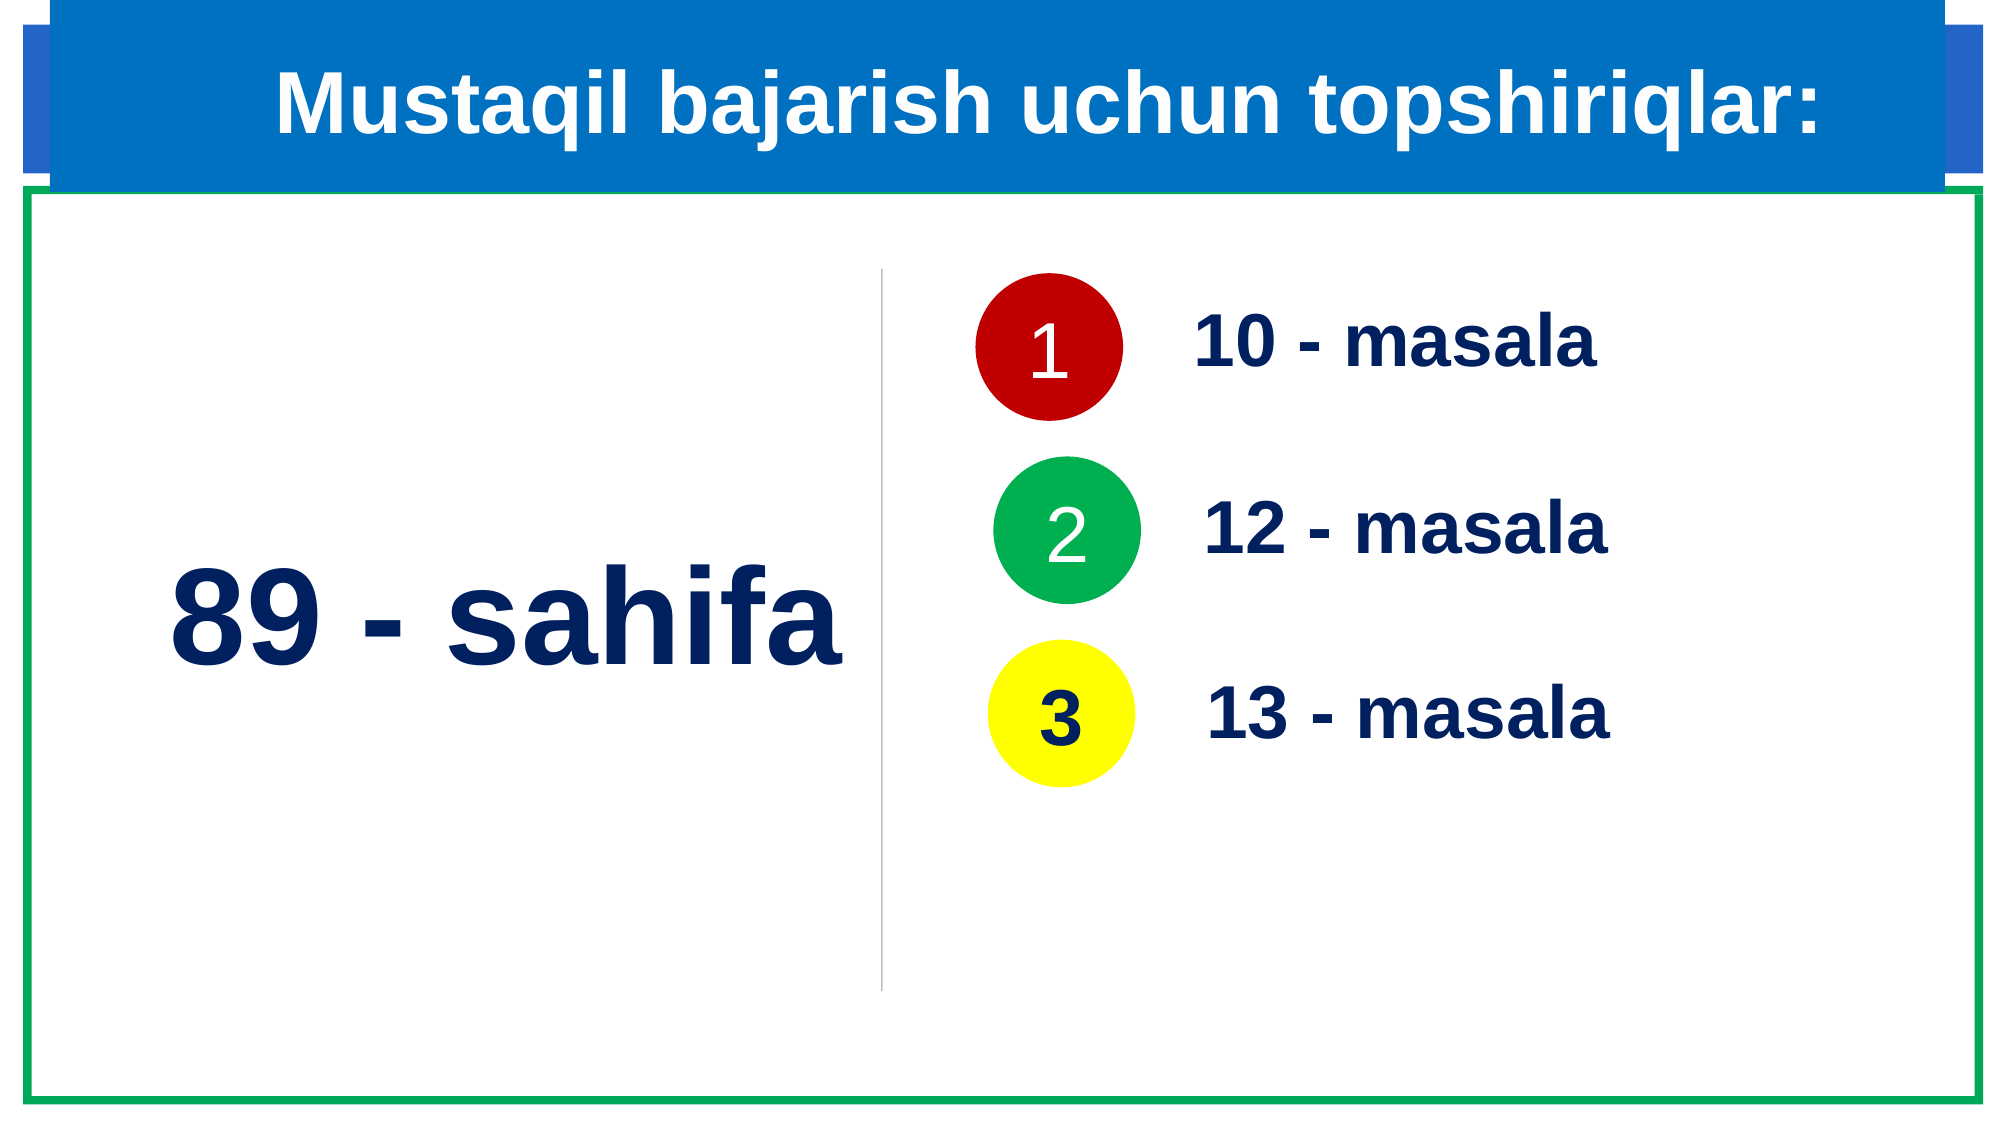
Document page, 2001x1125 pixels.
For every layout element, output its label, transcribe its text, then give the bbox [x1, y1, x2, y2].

text_box 3 [987, 639, 1136, 788]
title Mustaqil bajarish uchun topshiriqlar: [49, 0, 1945, 192]
text_box 13 - masala [1191, 655, 1647, 761]
text_box 89 - sahifa [154, 519, 858, 700]
text_box [1154, 468, 1823, 563]
text_box 10 - masala [1178, 283, 1856, 389]
text_box 2 [993, 456, 1142, 605]
text_box 12 - masala [1189, 471, 1867, 577]
text_box 1 [975, 273, 1124, 421]
